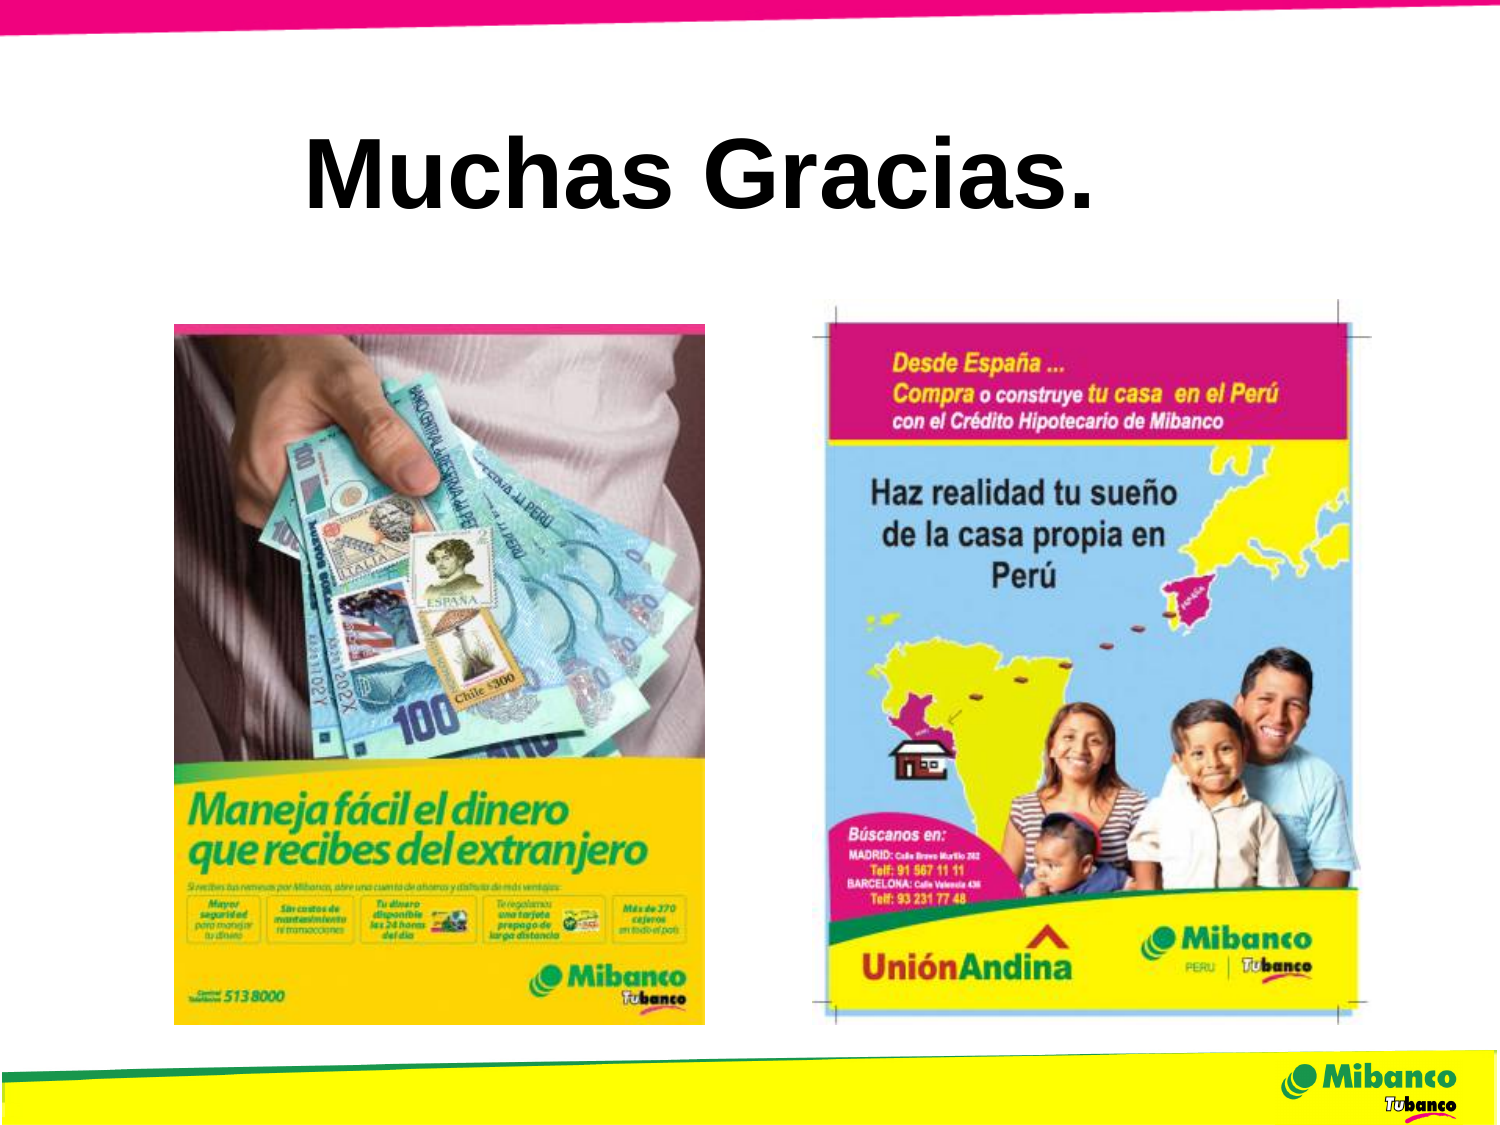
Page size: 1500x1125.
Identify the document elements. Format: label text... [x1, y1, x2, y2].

picture [812, 299, 1372, 1026]
picture [0, 0, 1500, 38]
title Muchas Gracias. [0, 74, 1401, 263]
picture [0, 1049, 1500, 1125]
picture [174, 324, 705, 1026]
